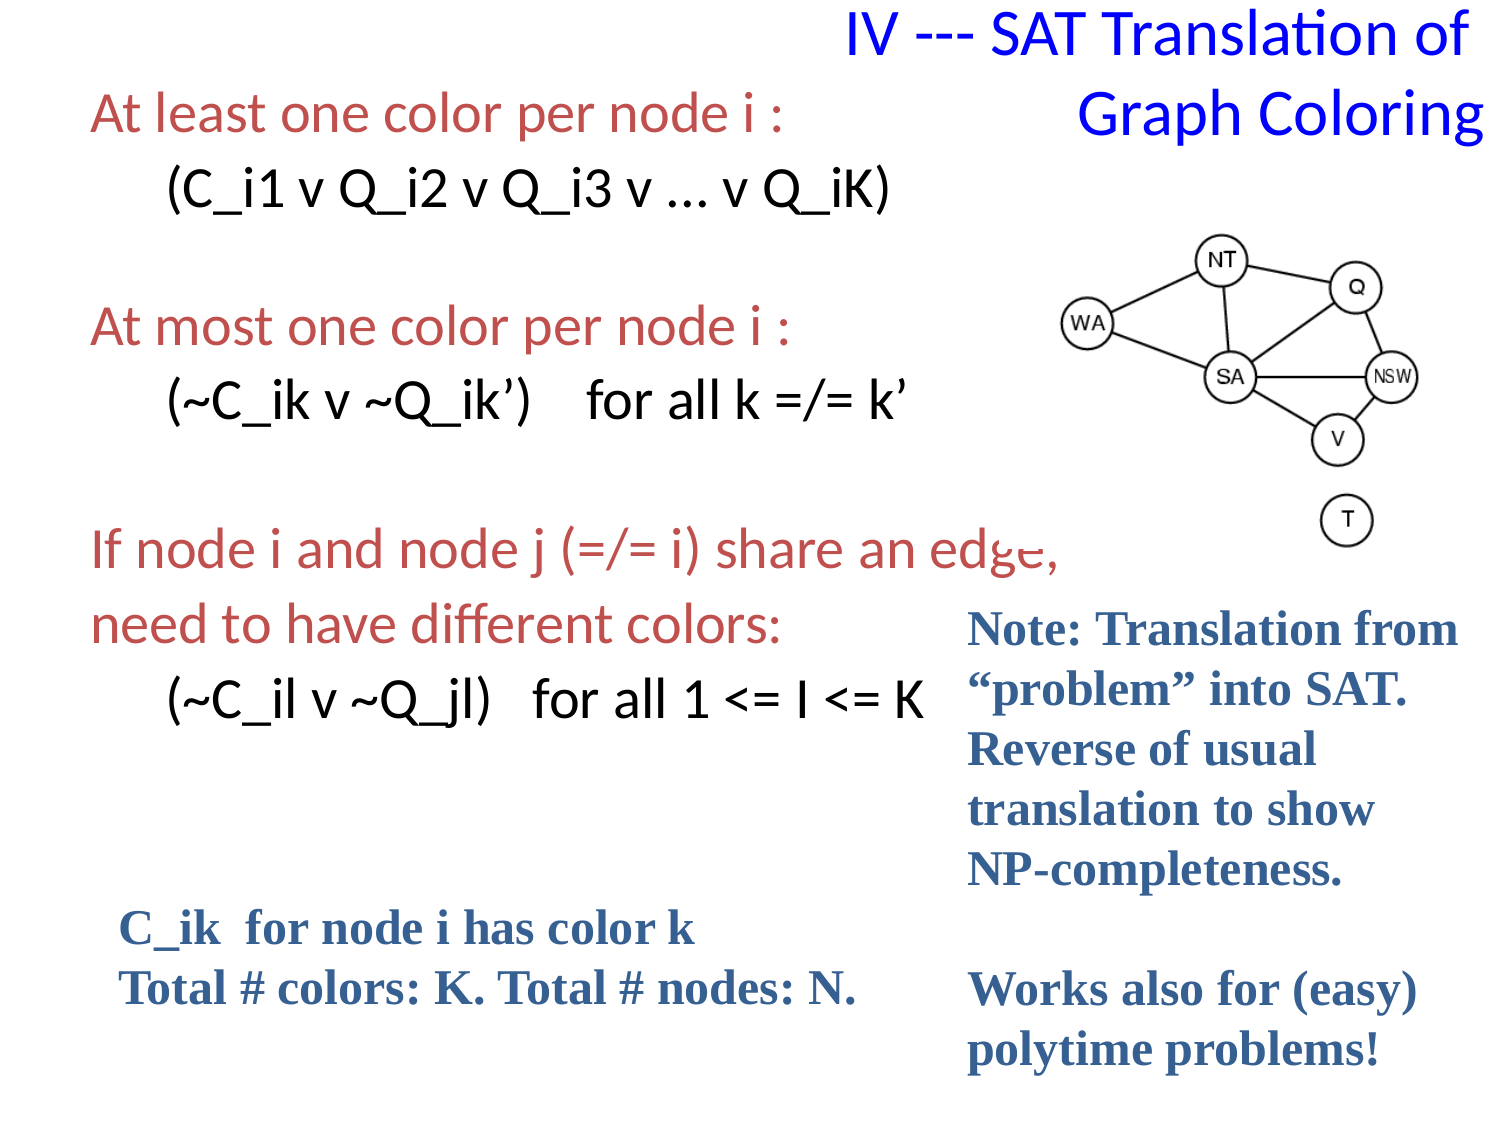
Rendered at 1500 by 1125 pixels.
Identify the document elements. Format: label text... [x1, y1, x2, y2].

picture [999, 162, 1451, 549]
title IV --- SAT Translation of Graph Coloring [824, 0, 1500, 176]
list At least one color per node i : (C_i1 v Q_i2 v Q_i3 v ... v Q_iK) At most one color per node i : (~C_ik v ~Q_ik’) for all k =/= k’ If node i and node j (=/= i) share an edge, need to have different colors: (~C_il v ~Q_jl) for all 1 <= I <= K [74, 74, 1438, 1063]
text_box C_ik for node i has color k Total # colors: K. Total # nodes: N. [103, 887, 873, 1023]
text_box Note: Translation from “problem” into SAT. Reverse of usual translation to show NP-completeness. Works also for (easy) polytime problems! [952, 587, 1475, 1083]
